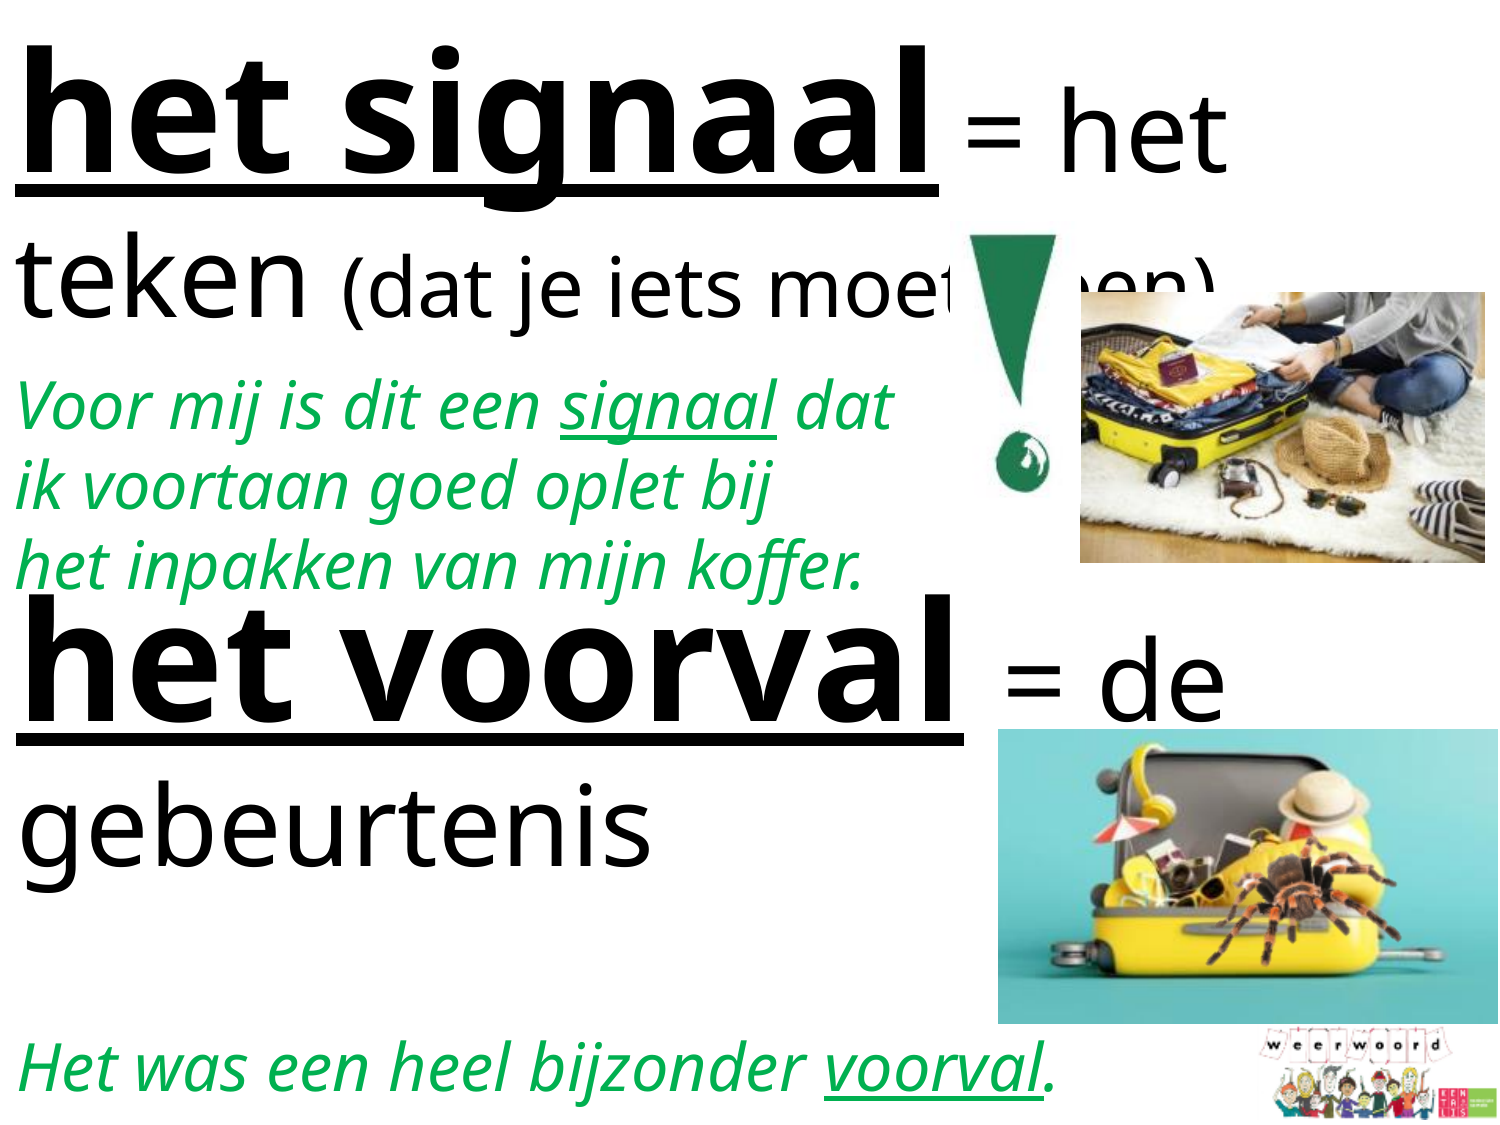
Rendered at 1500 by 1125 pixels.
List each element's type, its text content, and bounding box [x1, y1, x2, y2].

text_box het signaal = het teken (dat je iets moet doen) Voor mij is dit een signaal dat ik voortaan goed oplet bij het inpakken van mijn koffer. [0, 0, 1499, 611]
picture [997, 728, 1500, 1121]
picture [950, 221, 1485, 563]
text_box het voorval = de gebeurtenis Het was een heel bijzonder voorval. [1, 547, 1500, 1112]
